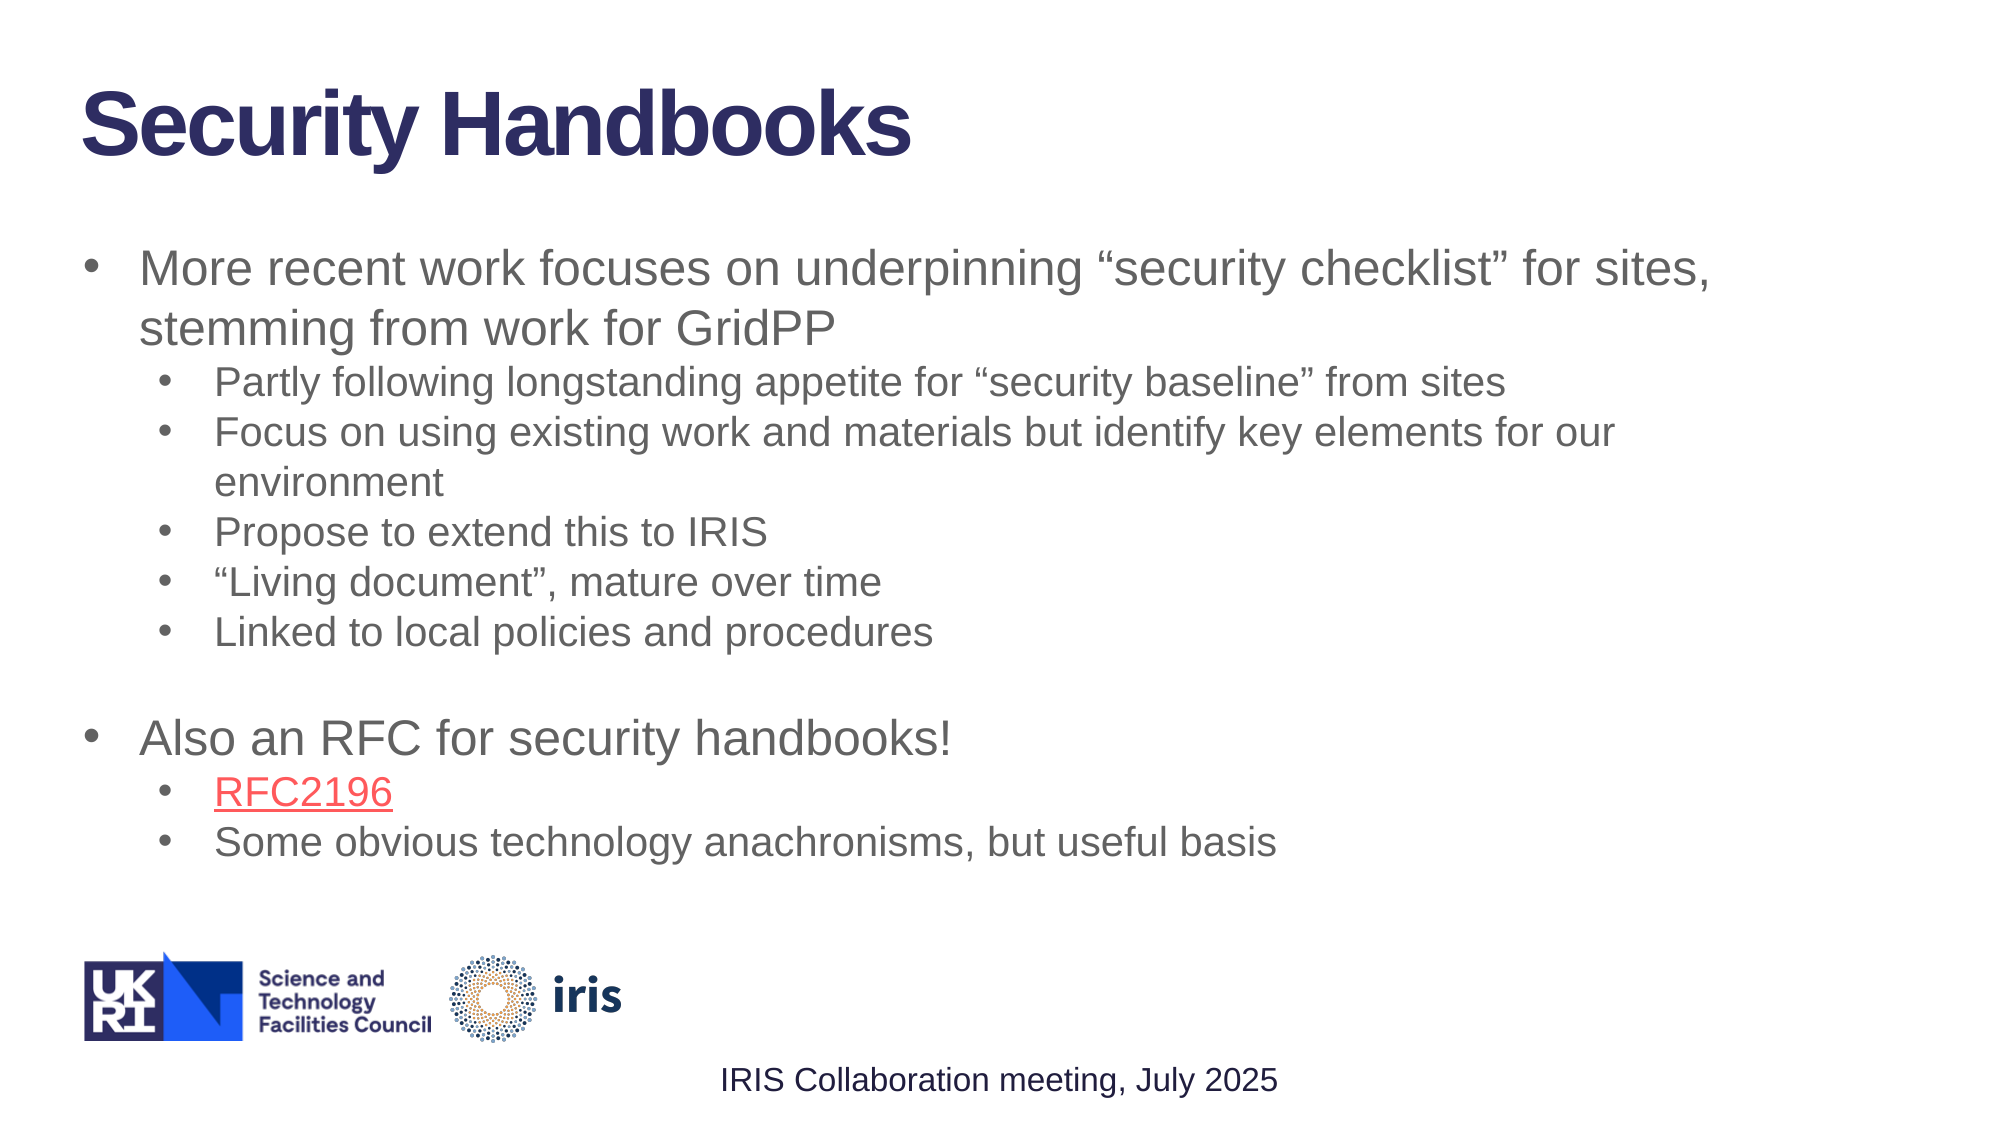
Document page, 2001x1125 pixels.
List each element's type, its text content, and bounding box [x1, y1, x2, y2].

text_box Security Handbooks [66, 56, 1109, 182]
text_box IRIS Collaboration meeting, July 2025 [705, 1050, 1295, 1106]
text_box More recent work focuses on underpinning “security checklist” for sites, stemming from work for GridPP Partly following longstanding appetite for “security baseline” from sites Focus on using existing work and materials but identify key elements for our environment Propose to extend this to IRIS “Living document”, mature over time Linked to local policies and procedures Also an RFC for security handbooks! RFC2196 Some obvious technology anachronisms, but useful basis [68, 227, 1827, 873]
picture [449, 955, 621, 1043]
picture [84, 951, 431, 1041]
